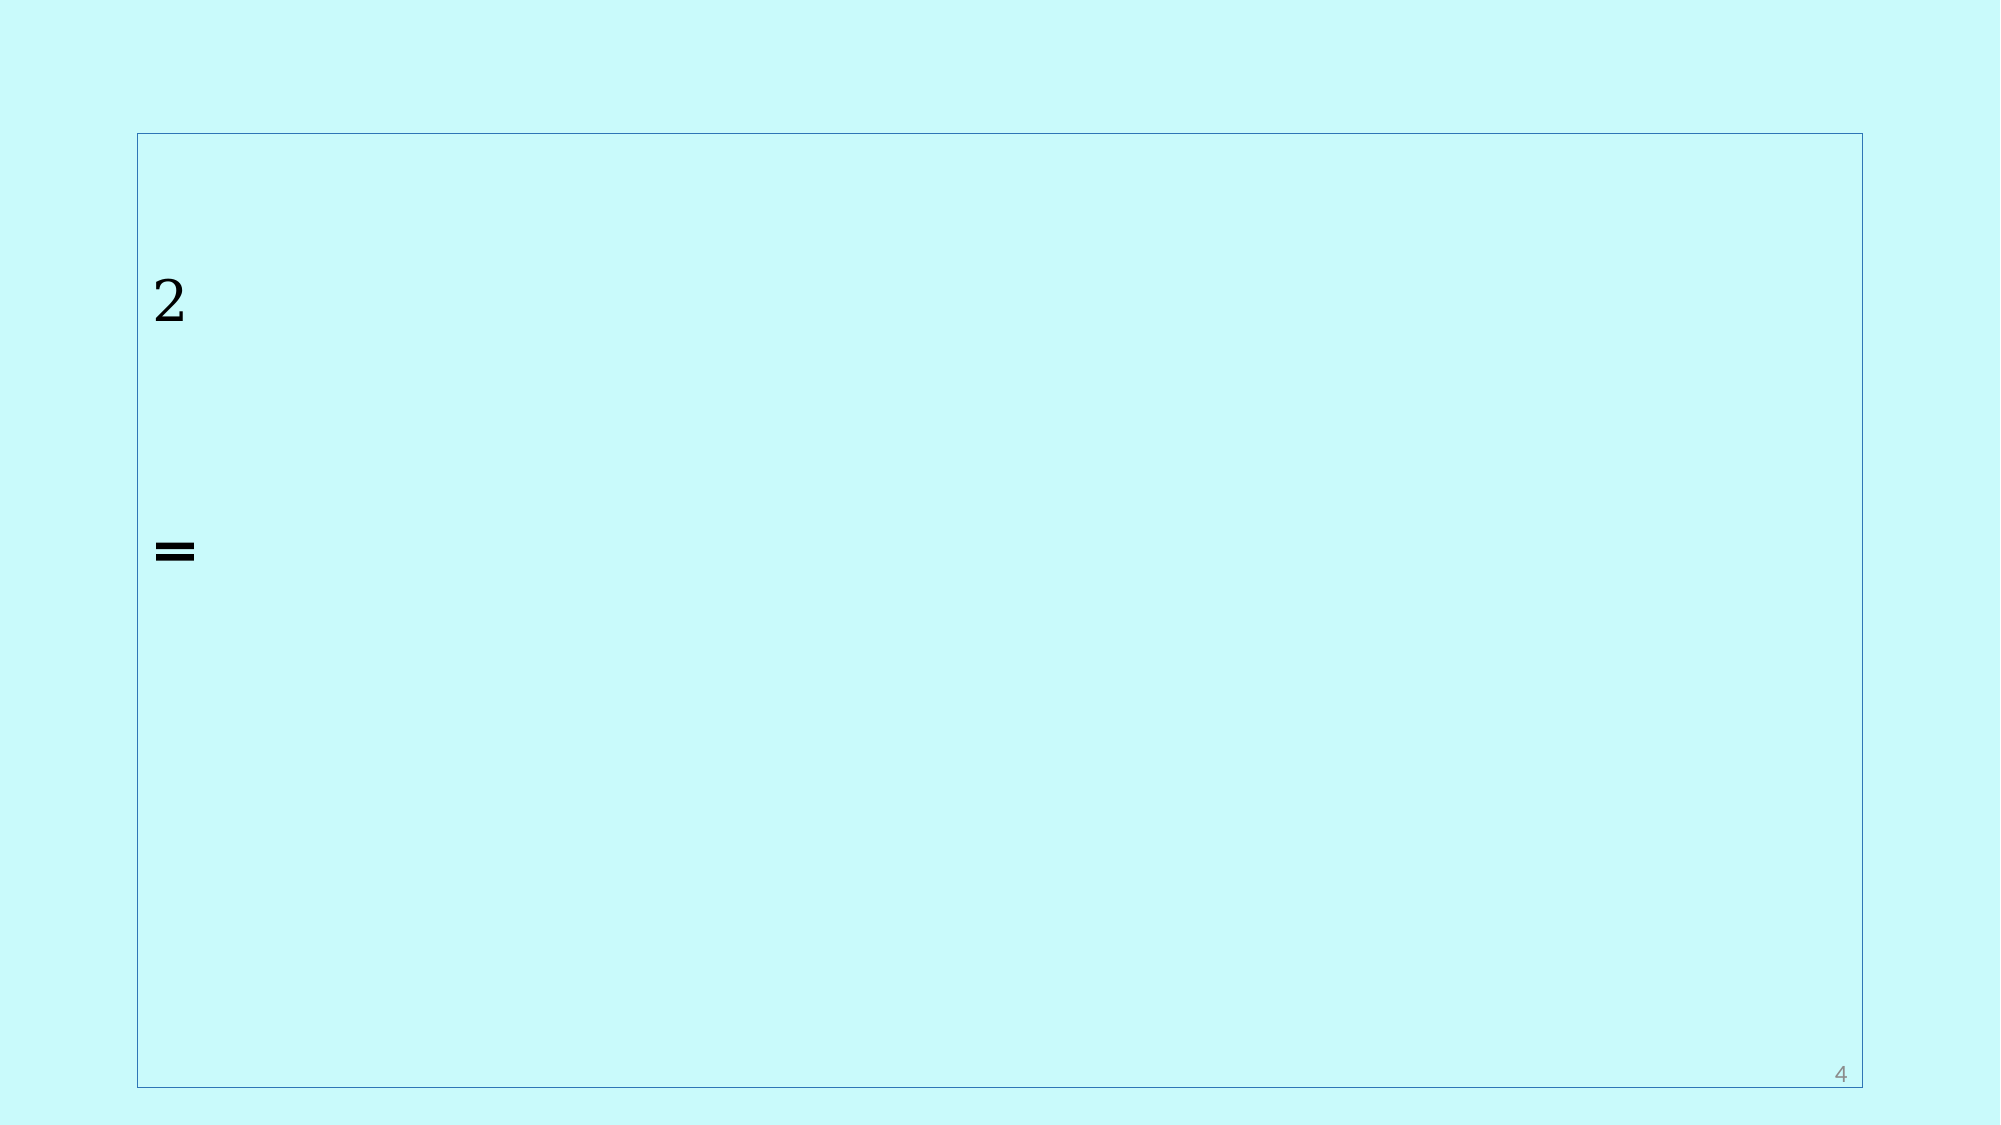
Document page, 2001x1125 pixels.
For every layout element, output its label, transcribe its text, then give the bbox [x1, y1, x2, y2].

slide_number 4 [1412, 1042, 1863, 1103]
